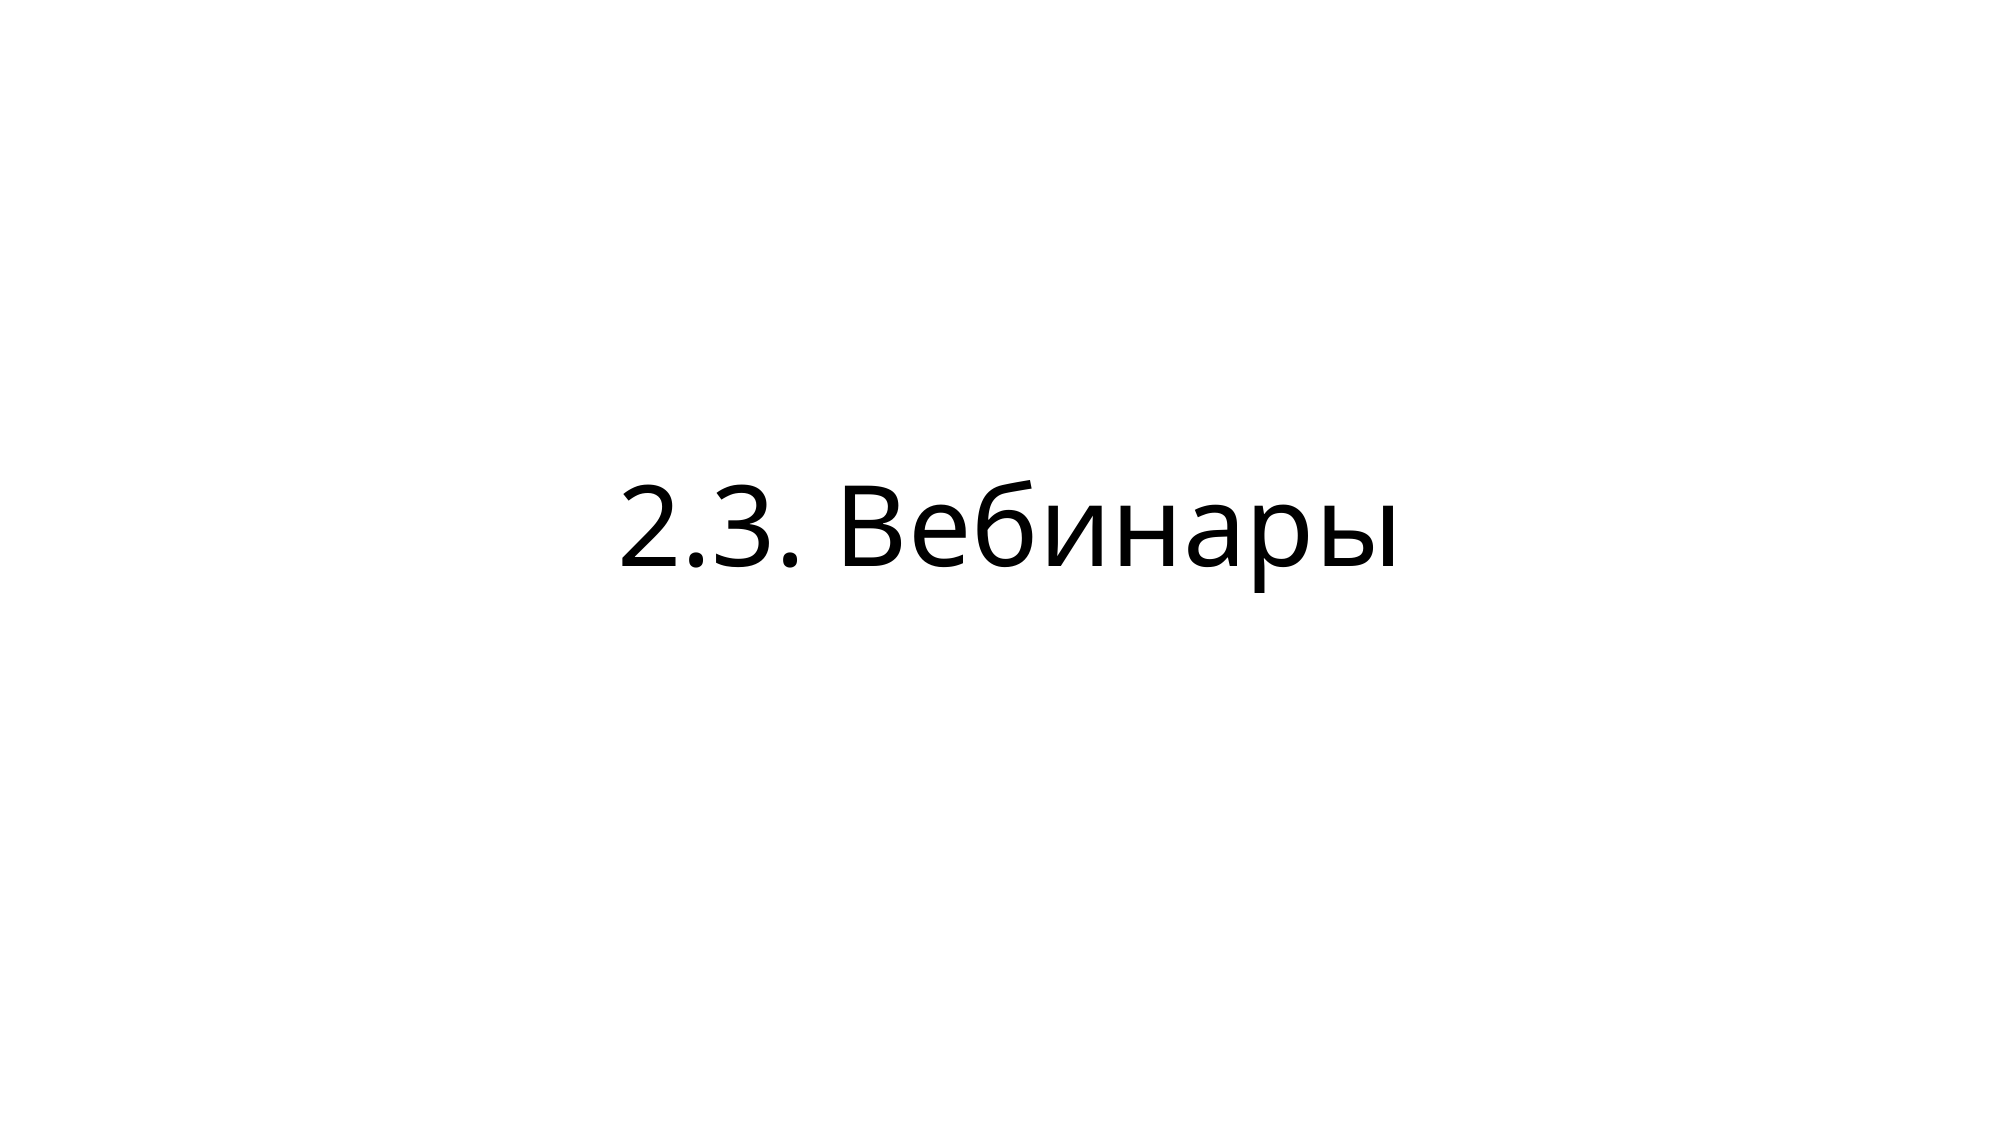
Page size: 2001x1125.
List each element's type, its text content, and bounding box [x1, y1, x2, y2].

title 2.3. Вебинары [178, 424, 1842, 636]
